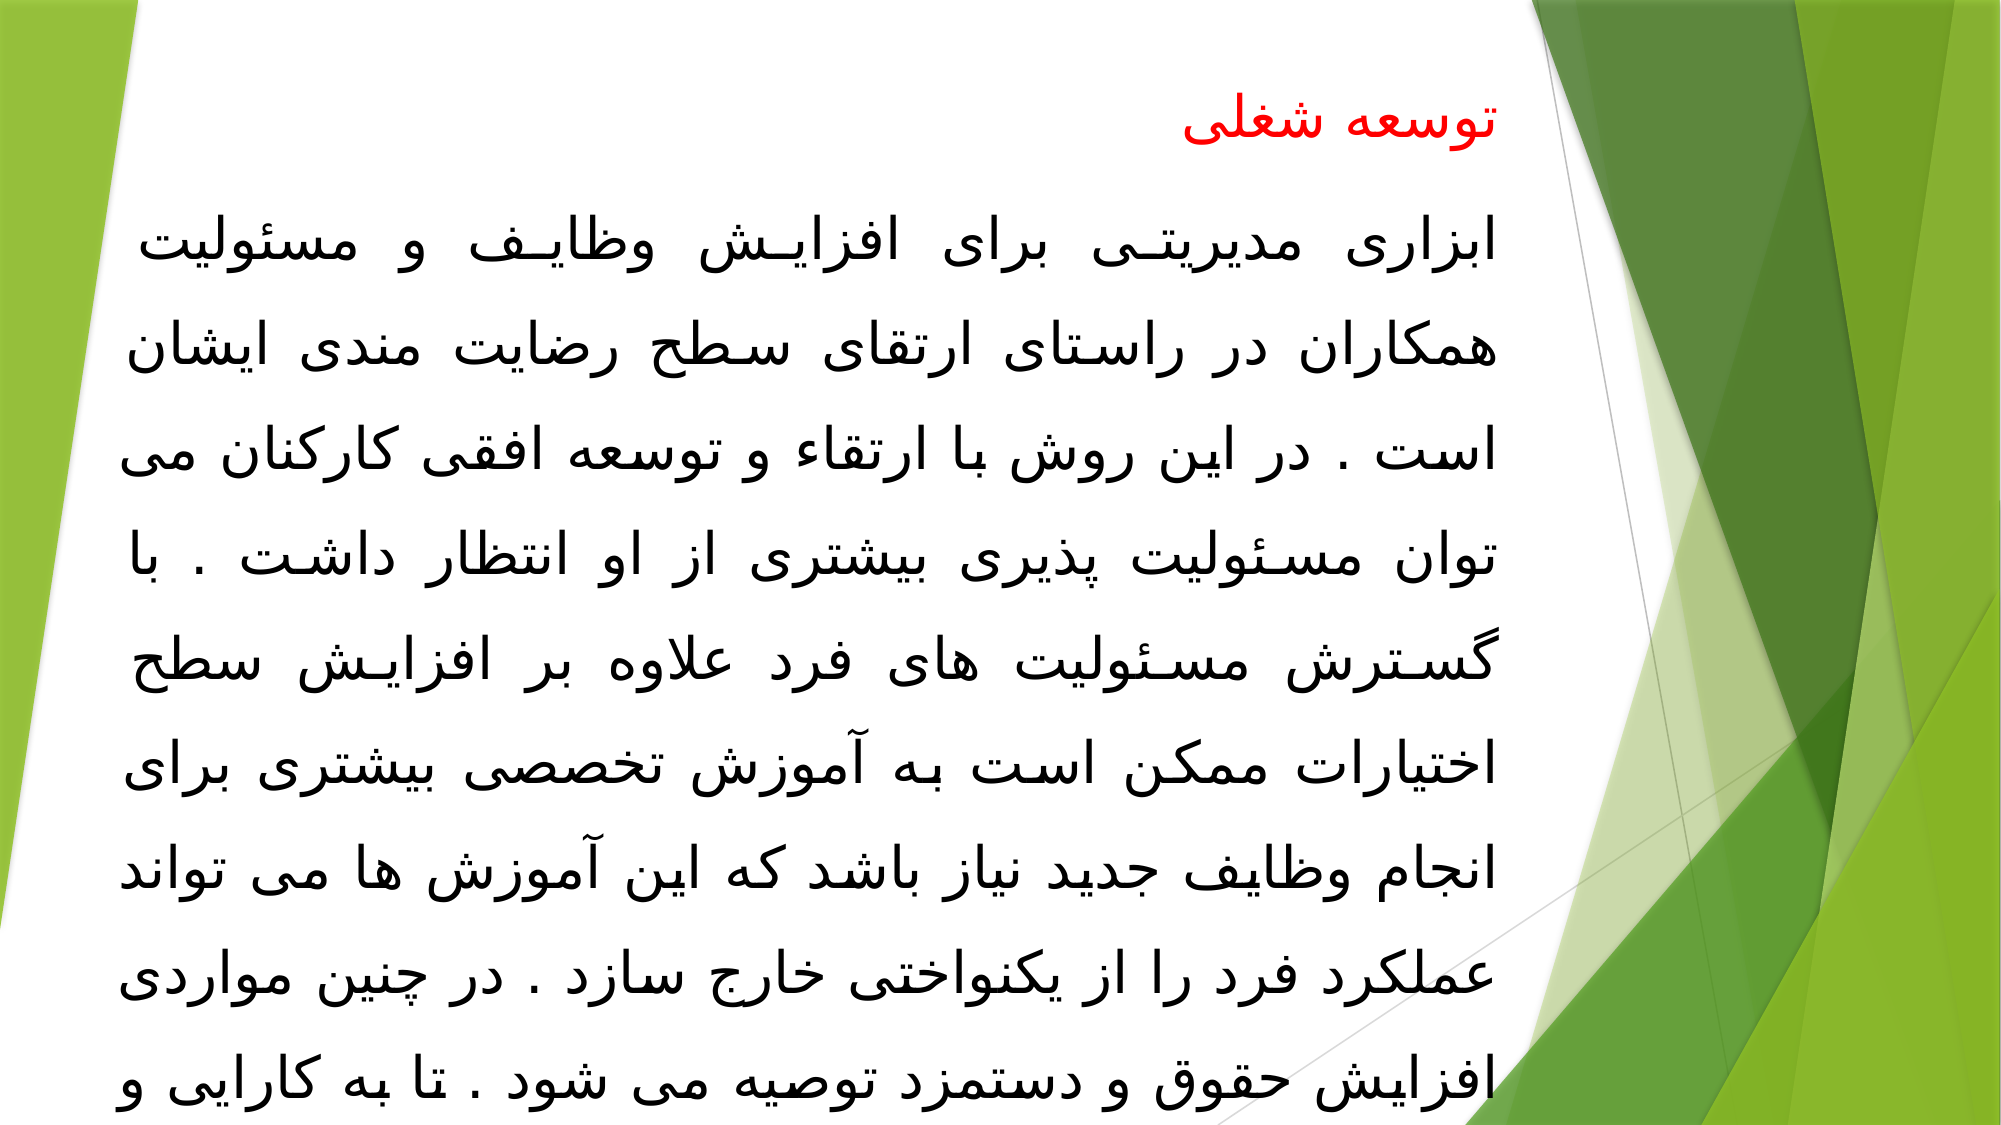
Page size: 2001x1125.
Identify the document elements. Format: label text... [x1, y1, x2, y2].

text_box توسعه شغلی ابزاری مدیریتی برای افزایش وظایف و مسئولیت همکاران در راستای ارتقای سطح رضایت مندی ایشان است . در این روش با ارتقاء و توسعه افقی کارکنان می توان مسئولیت پذیری بیشتری از او انتظار داشت . با گسترش مسئولیت های فرد علاوه بر افزایش سطح اختیارات ممکن است به آموزش تخصصی بیشتری برای انجام وظایف جدید نیاز باشد که این آموزش ها می تواند عملکرد فرد را از یکنواختی خارج سازد . در چنین مواردی افزایش حقوق و دستمزد توصیه می شود . تا به کارایی و اثر بخشی بیشتر کارمندان منجر شود . [101, 37, 1514, 1125]
